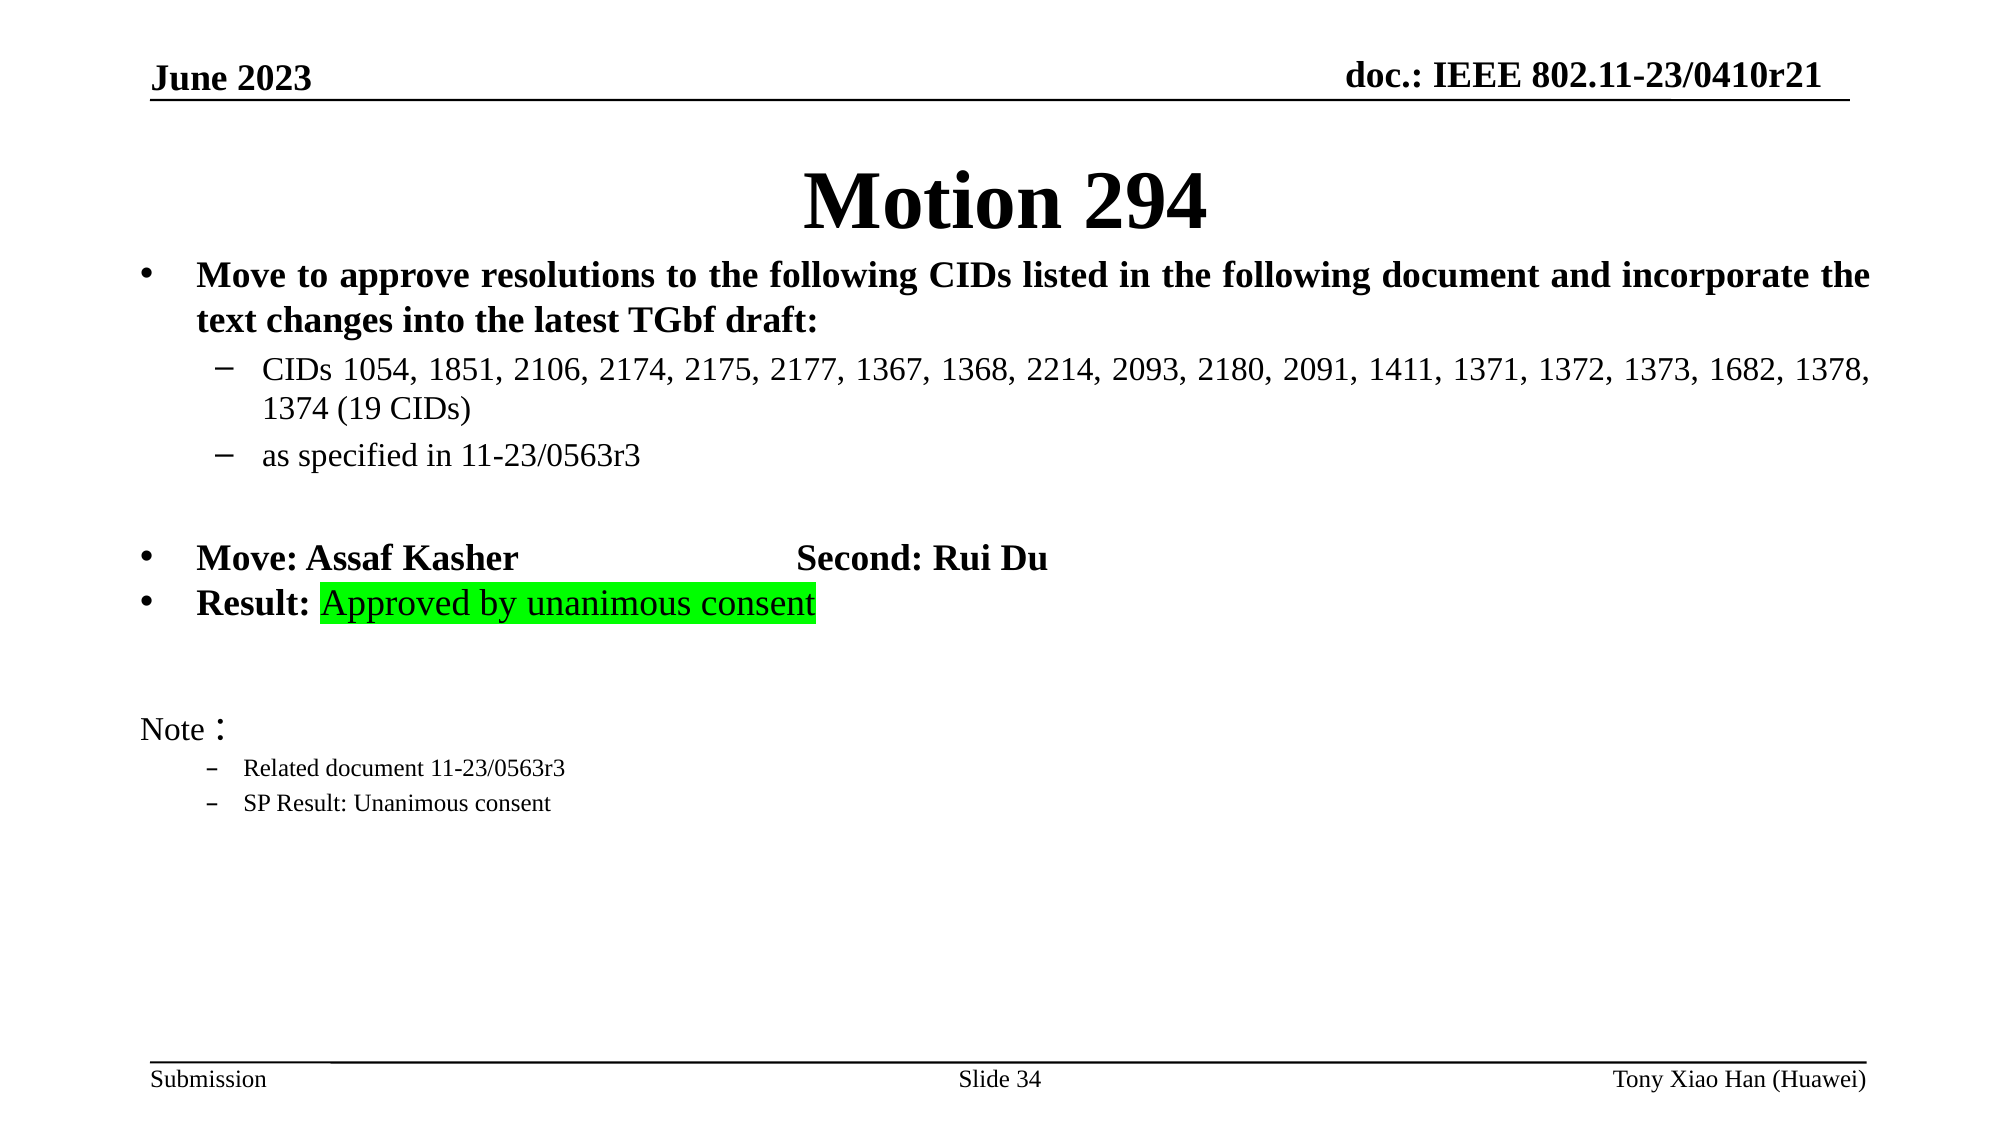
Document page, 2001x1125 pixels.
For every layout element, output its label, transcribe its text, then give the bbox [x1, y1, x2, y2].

text_box Motion 294 [368, 137, 1644, 212]
text_box Move to approve resolutions to the following CIDs listed in the following document and incorporate the text changes into the latest TGbf draft: CIDs 1054, 1851, 2106, 2174, 2175, 2177, 1367, 1368, 2214, 2093, 2180, 2091, 1411, 1371, 1372, 1373, 1682, 1378, 1374 (19 CIDs) as specified in 11-23/0563r3 Move: Assaf Kasher Second: Rui Du Result: Approved by unanimous consent Note： Related document 11-23/0563r3 SP Result: Unanimous consent [125, 212, 1888, 900]
